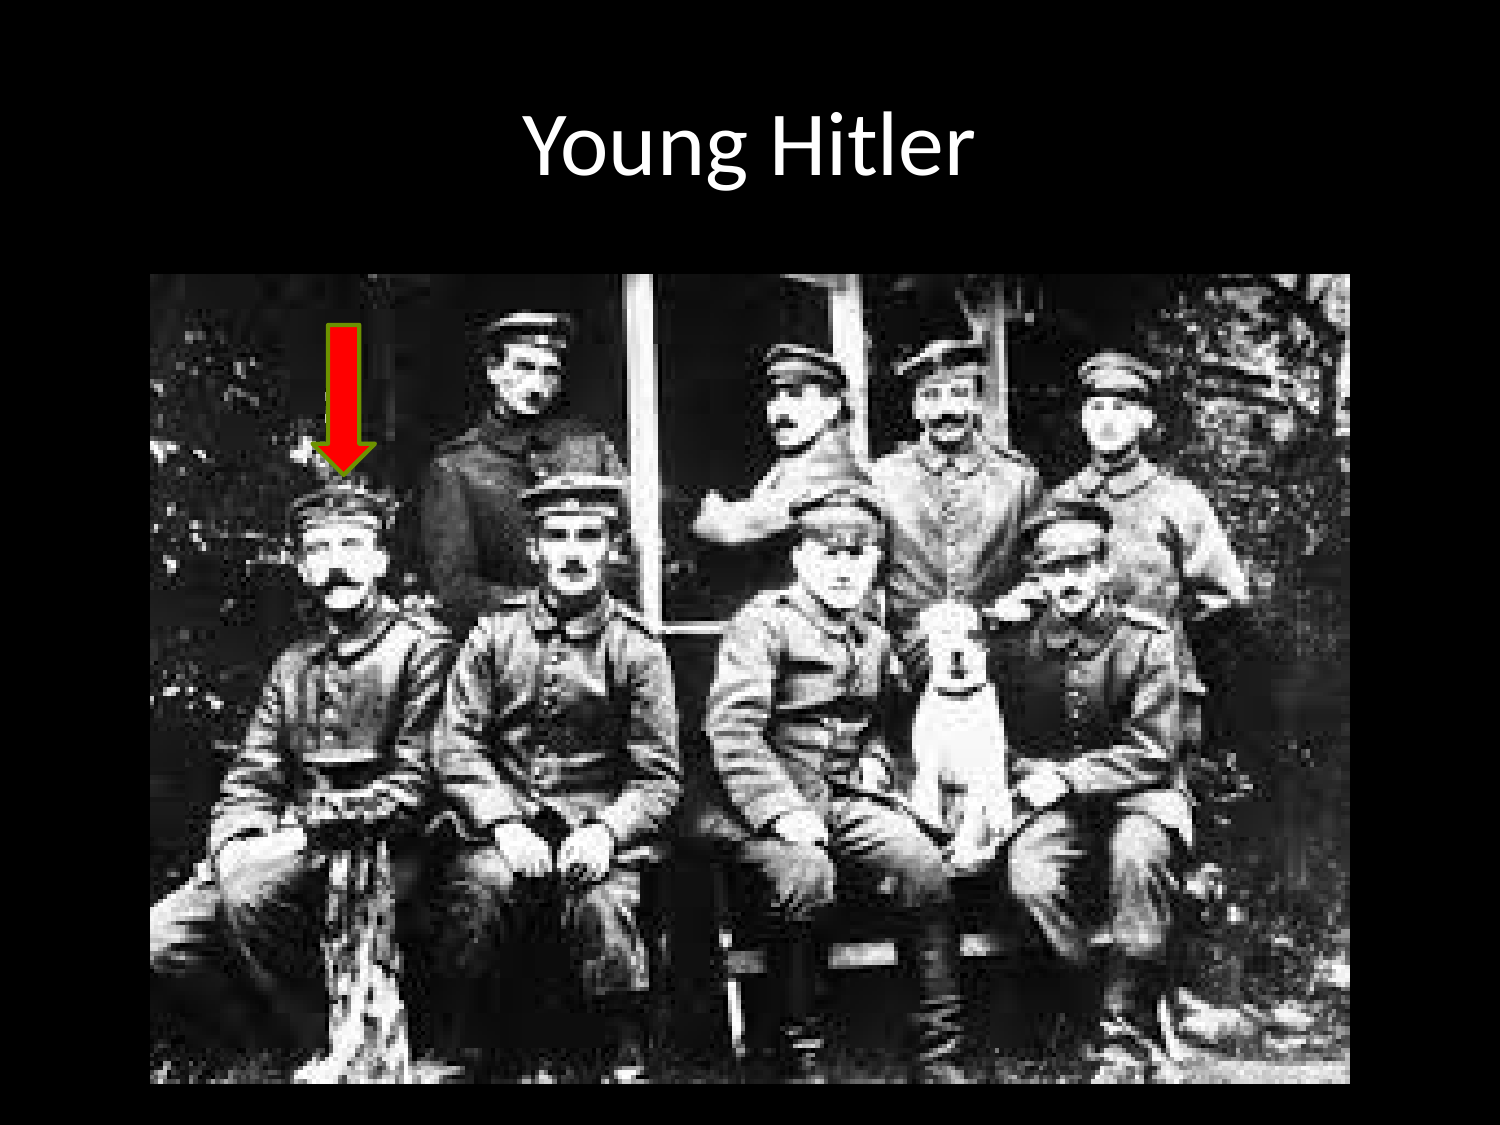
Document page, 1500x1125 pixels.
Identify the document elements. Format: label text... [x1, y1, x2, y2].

title Young Hitler [75, 45, 1425, 233]
picture [149, 274, 1351, 1084]
